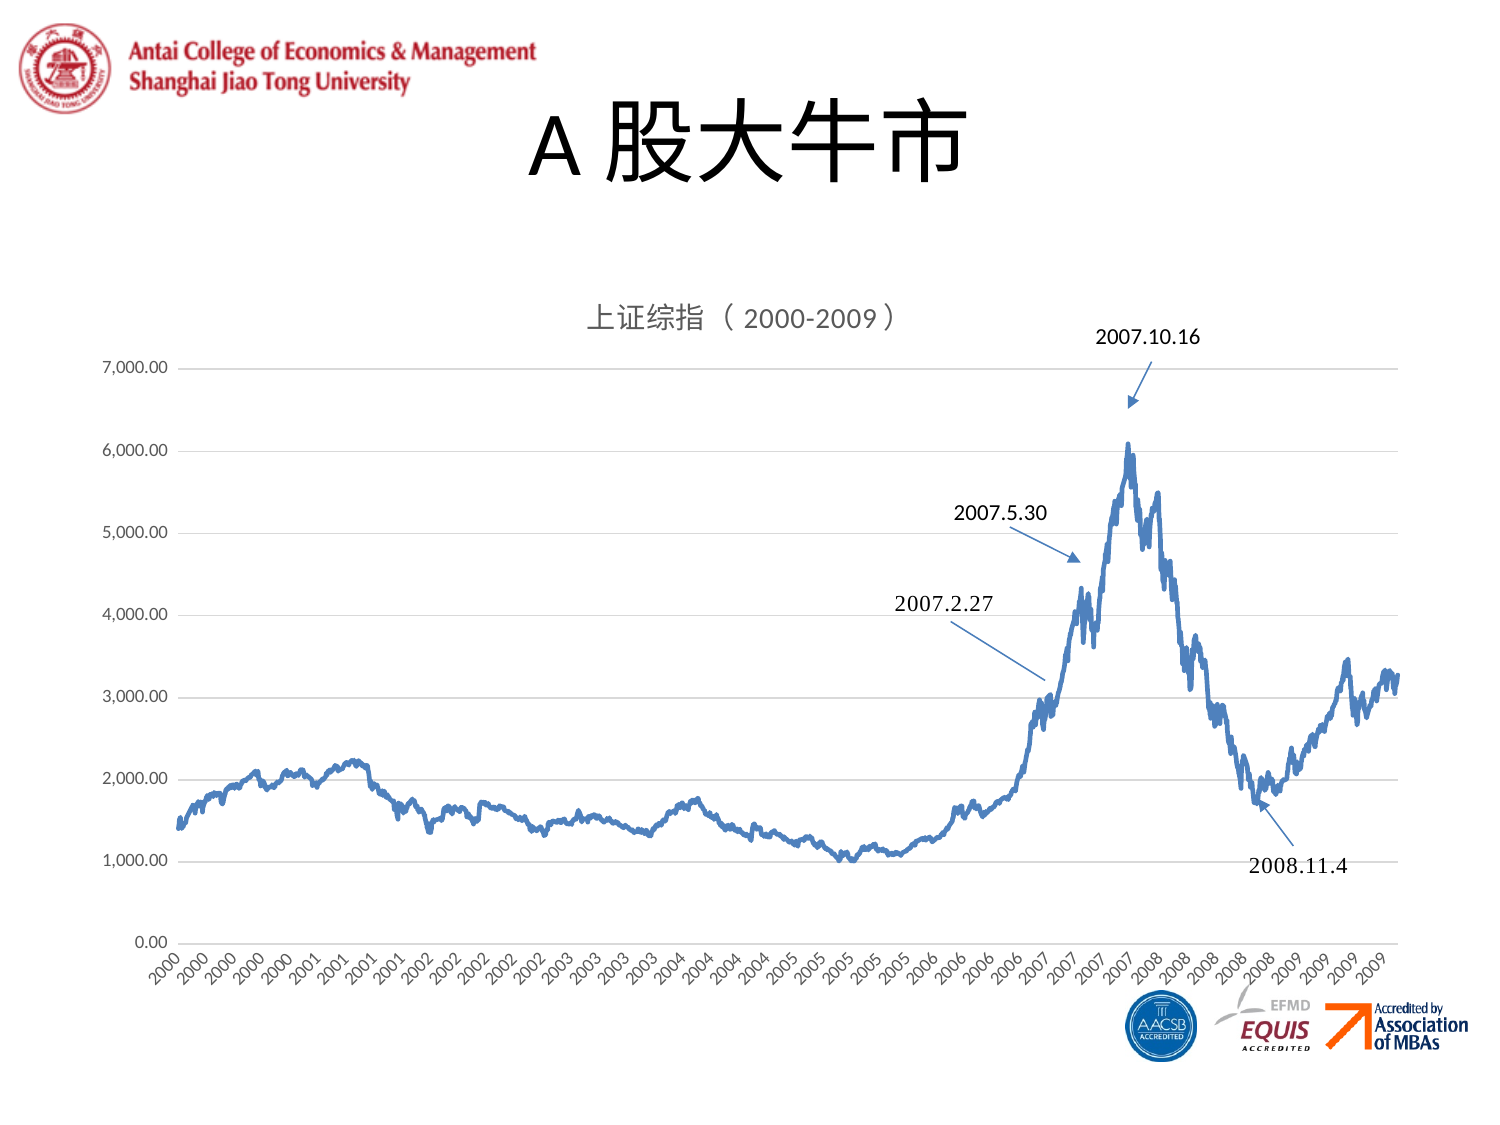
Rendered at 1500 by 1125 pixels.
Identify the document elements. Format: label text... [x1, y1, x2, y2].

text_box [1009, 526, 1081, 563]
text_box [1257, 798, 1294, 847]
picture [1325, 1002, 1468, 1050]
picture [1125, 1006, 1197, 1062]
title A股大牛市 [75, 45, 1425, 233]
picture [2, 19, 548, 119]
chart [74, 262, 1426, 1006]
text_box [1127, 361, 1152, 410]
picture [1214, 1006, 1310, 1051]
